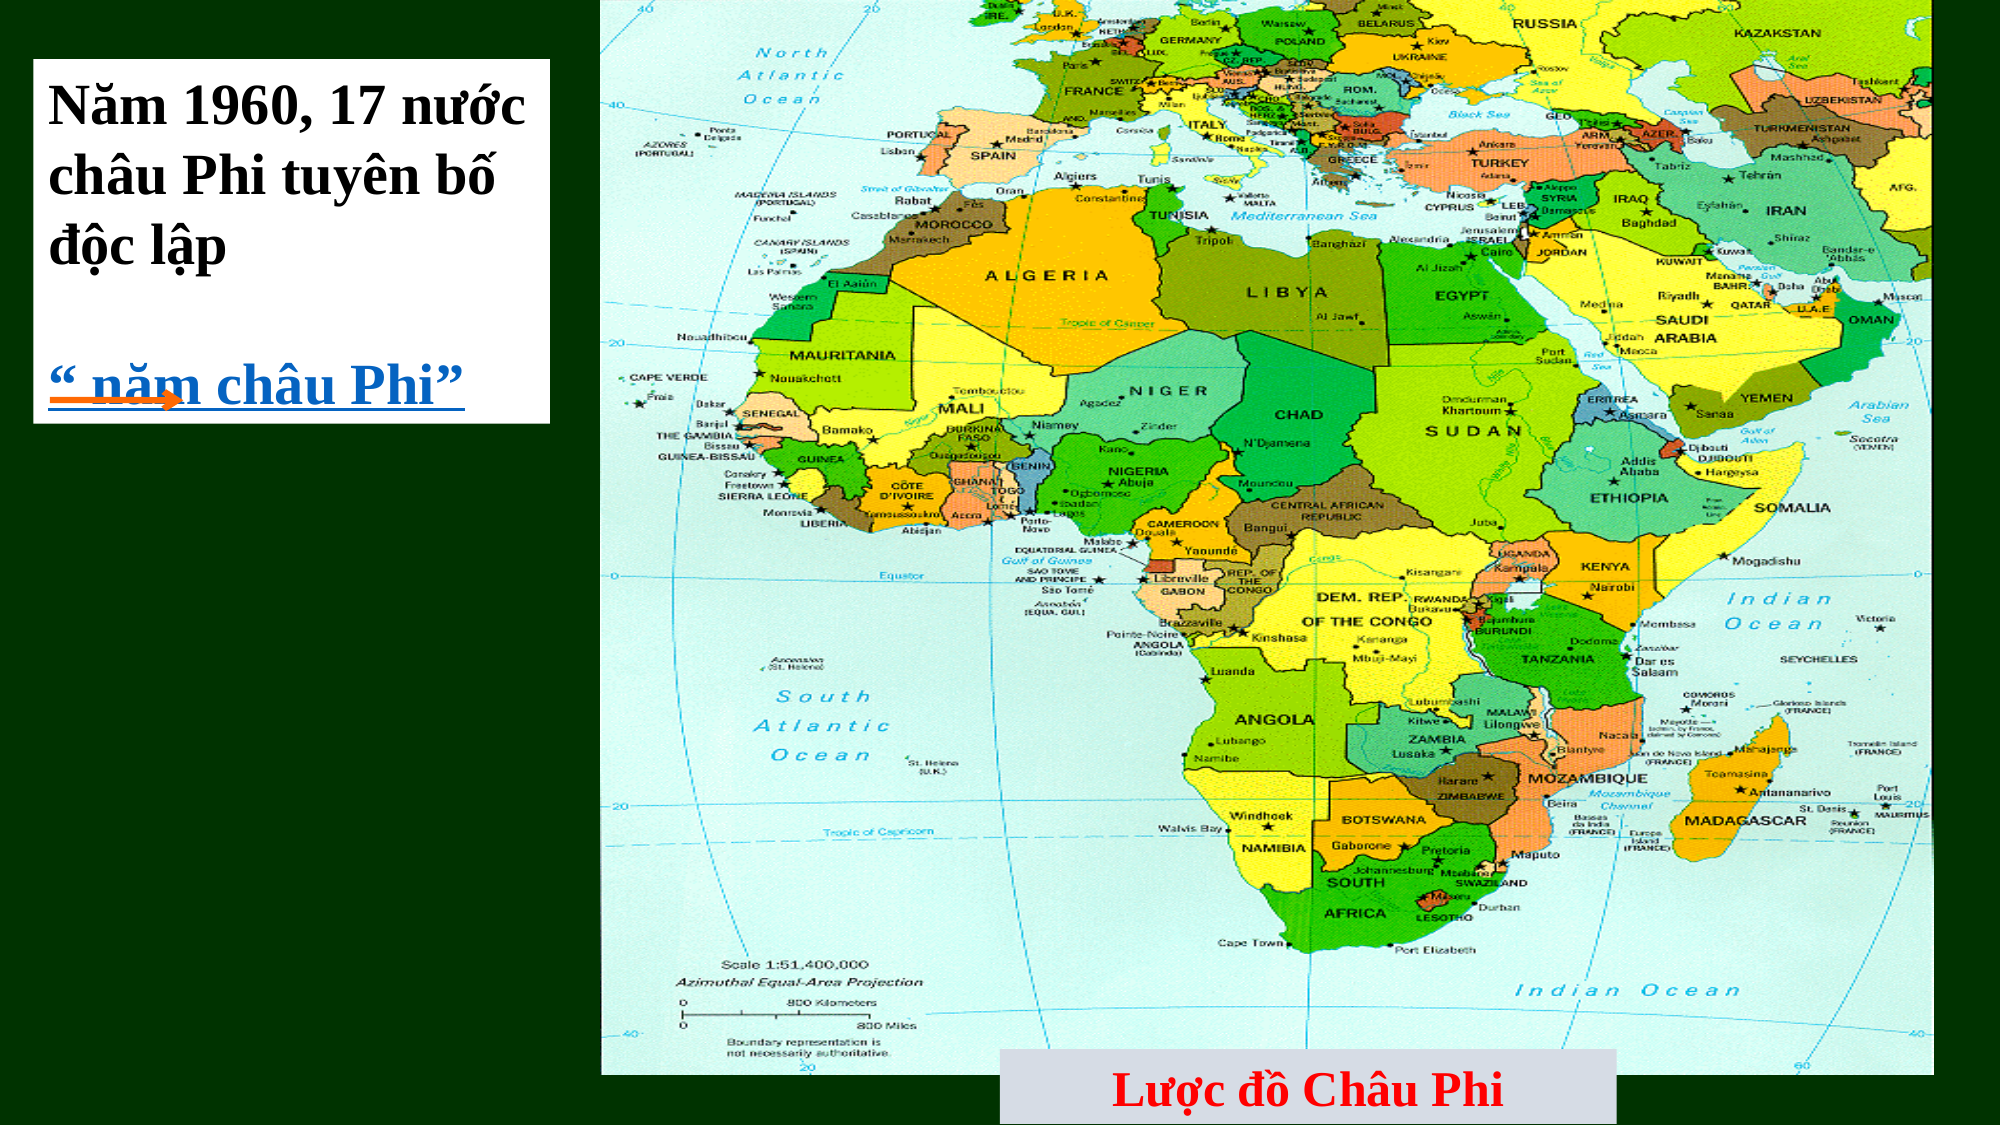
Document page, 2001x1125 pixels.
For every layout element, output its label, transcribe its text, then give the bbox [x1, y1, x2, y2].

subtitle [599, 0, 1934, 1075]
text_box Lược đồ Châu Phi [999, 1075, 1617, 1124]
text_box Năm 1960, 17 nước châu Phi tuyên bố độc lập “ năm châu Phi” [33, 59, 550, 424]
